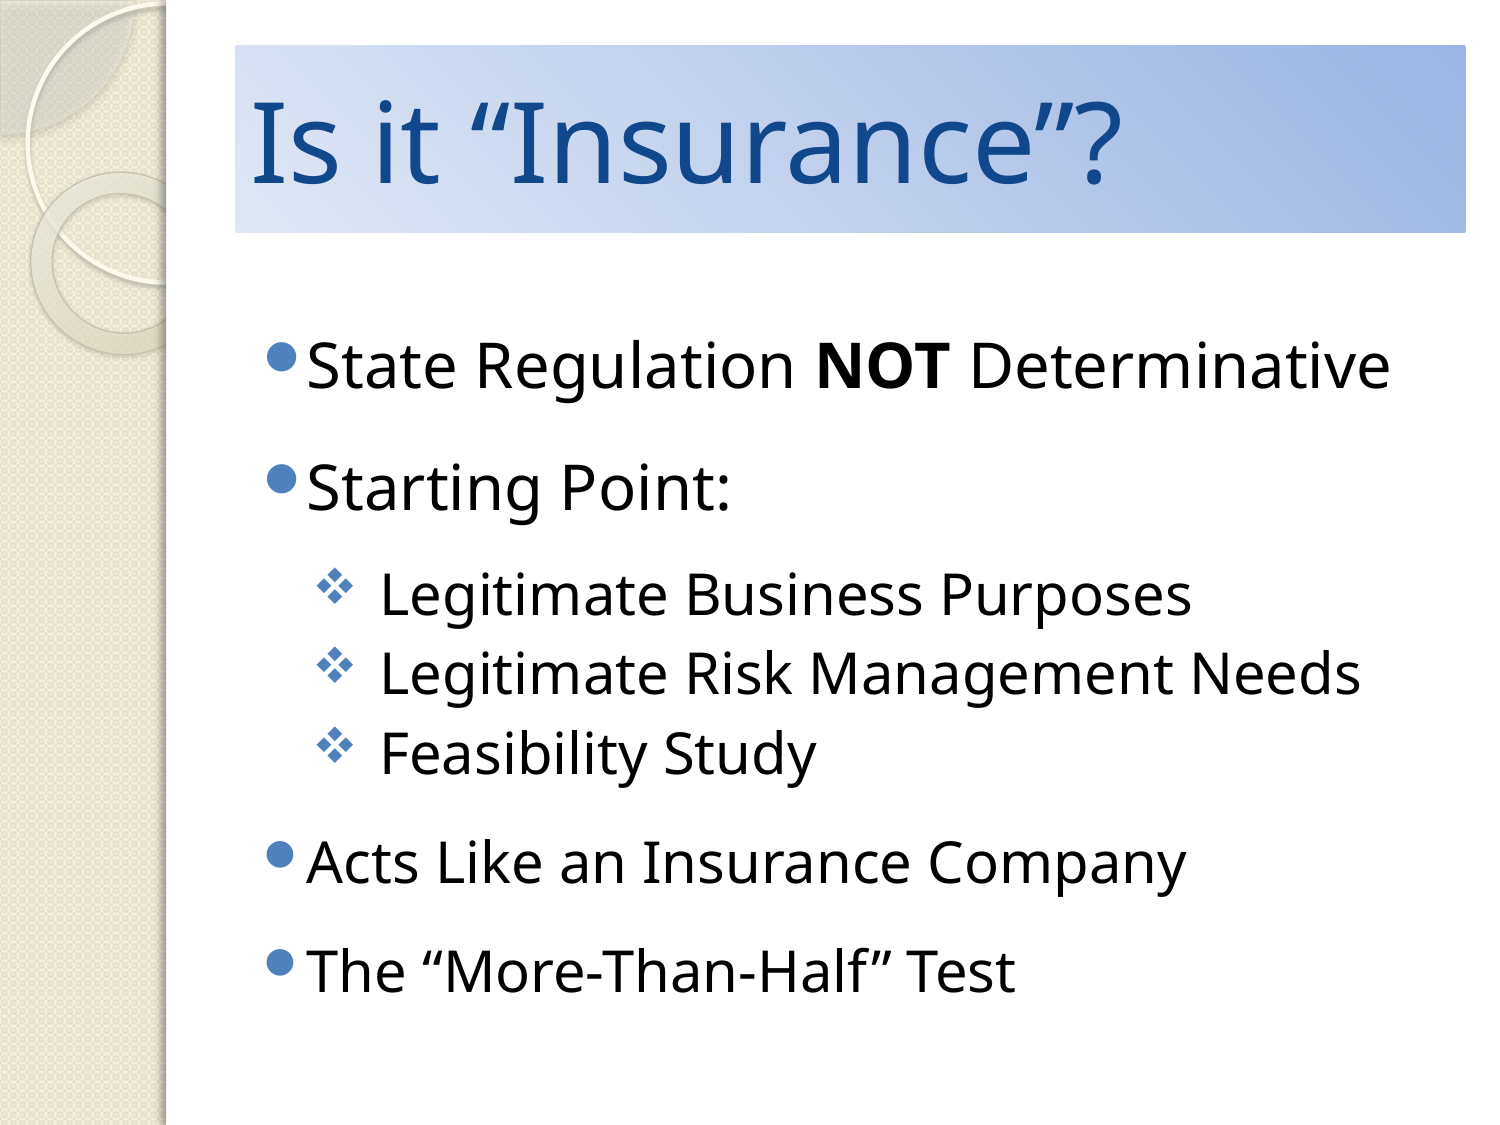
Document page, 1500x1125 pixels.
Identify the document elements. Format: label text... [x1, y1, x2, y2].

list State Regulation NOT Determinative Starting Point: Legitimate Business Purposes Legitimate Risk Management Needs Feasibility Study Acts Like an Insurance Company The “More-Than-Half” Test [235, 237, 1466, 1025]
title Is it “Insurance”? [235, 45, 1466, 233]
